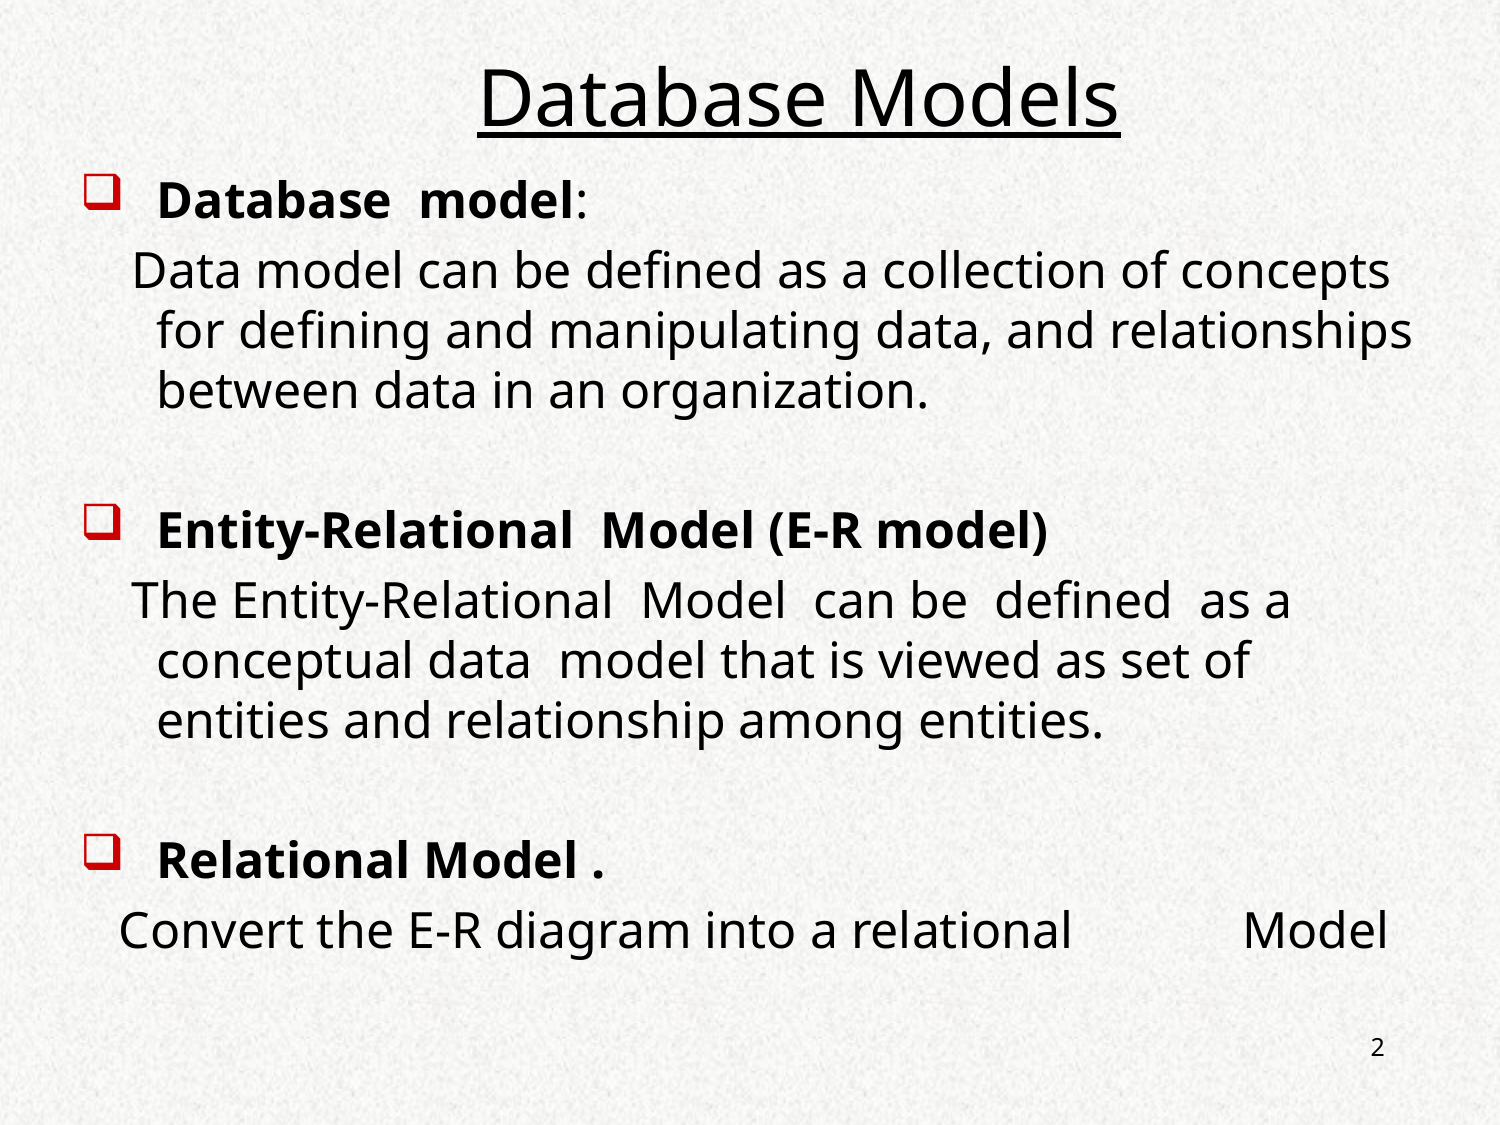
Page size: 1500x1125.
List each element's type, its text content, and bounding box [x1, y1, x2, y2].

title Database Models [210, 24, 1388, 151]
list Database model: Data model can be defined as a collection of concepts for defining and manipulating data, and relationships between data in an organization. Entity-Relational Model (E-R model) The Entity-Relational Model can be defined as a conceptual data model that is viewed as set of entities and relationship among entities. Relational Model . Convert the E-R diagram into a relational Model [64, 160, 1448, 1083]
slide_number 2 [1074, 1024, 1401, 1103]
